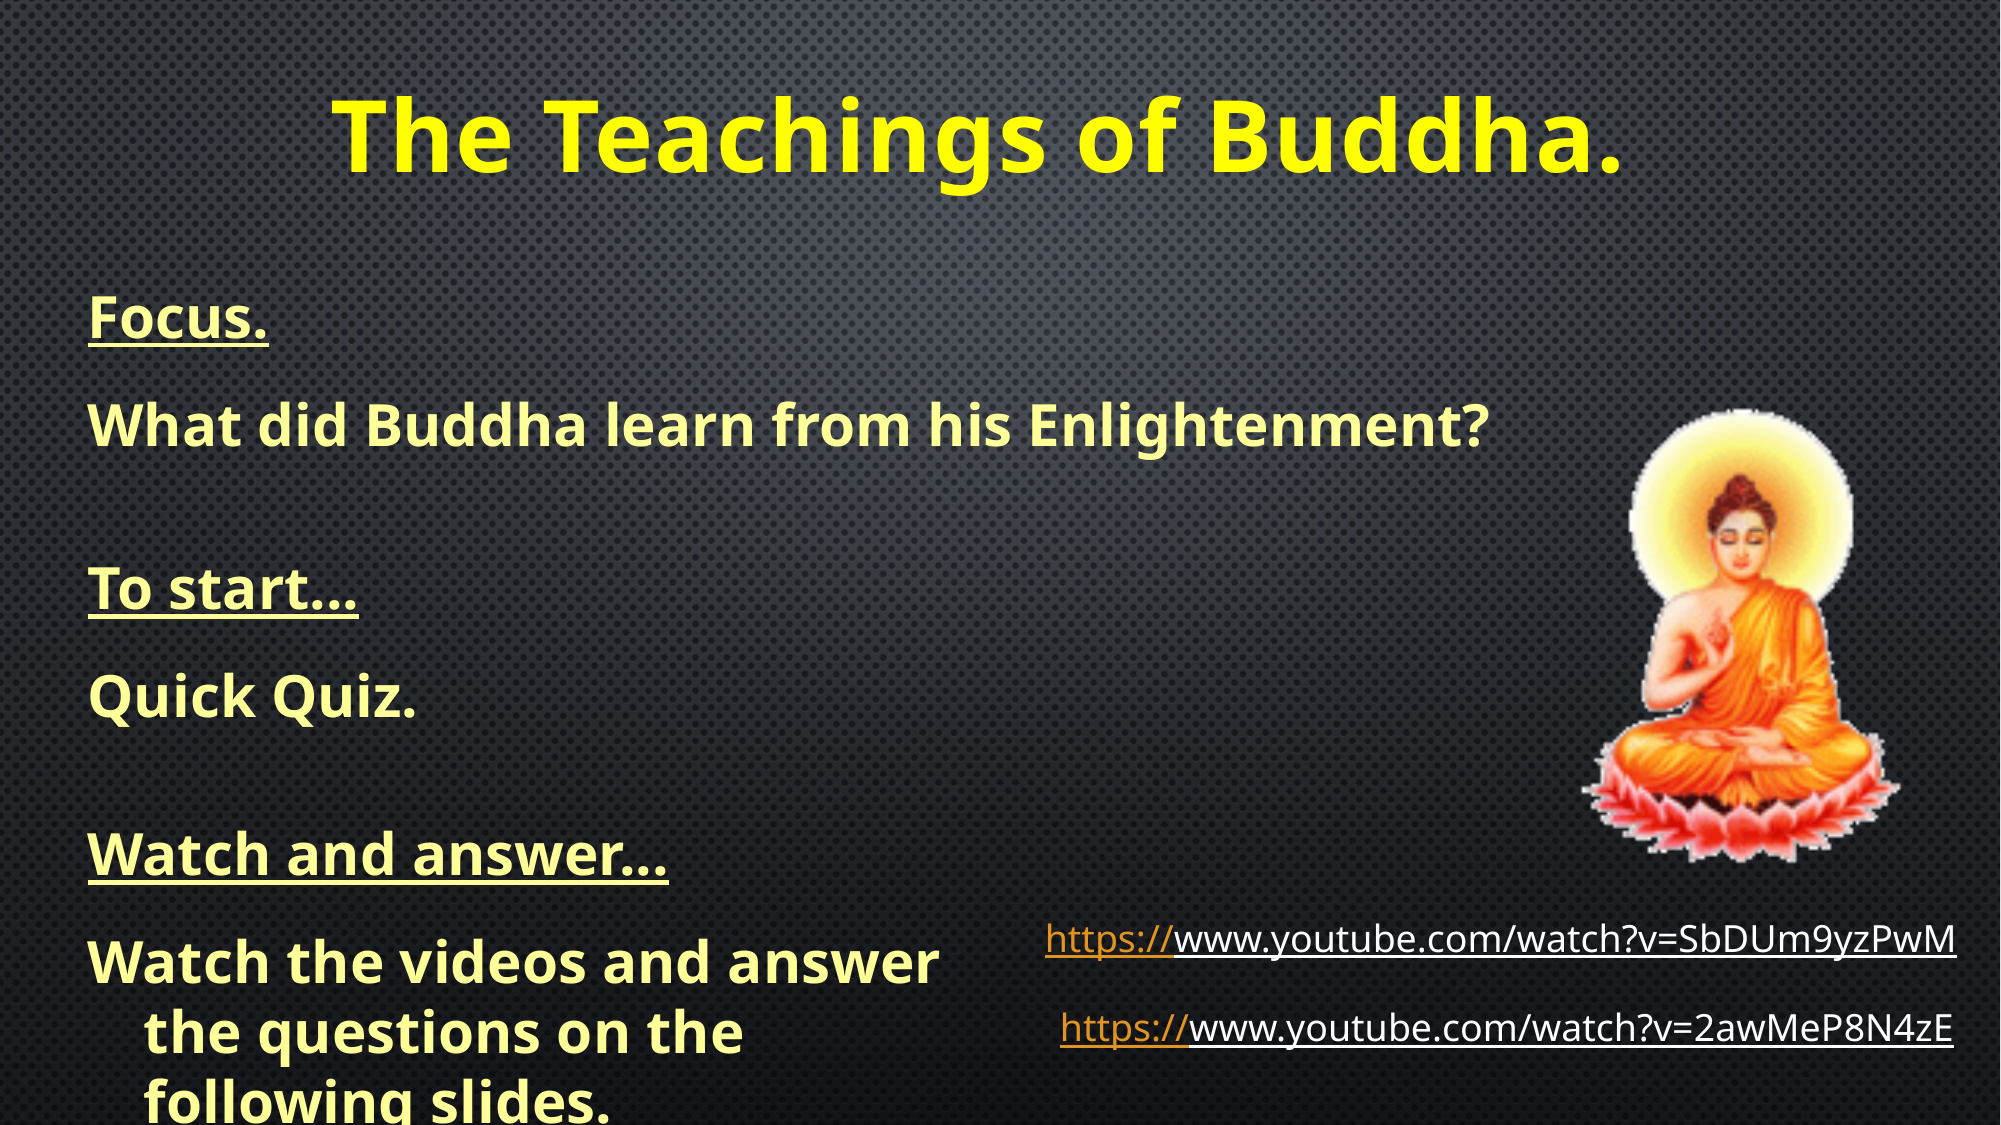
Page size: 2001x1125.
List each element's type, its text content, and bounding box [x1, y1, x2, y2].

text_box To start... Quick Quiz. [72, 544, 1522, 769]
text_box https://www.youtube.com/watch?v=SbDUm9yzPwM [1029, 907, 1982, 973]
text_box Watch and answer... Watch the videos and answer the questions on the following slides. [72, 810, 980, 1065]
text_box https://www.youtube.com/watch?v=2awMeP8N4zE [1045, 997, 1979, 1063]
text_box Focus. What did Buddha learn from his Enlightenment? [72, 272, 1667, 498]
text_box The Teachings of Buddha. [306, 64, 1652, 200]
picture [1522, 403, 1958, 877]
